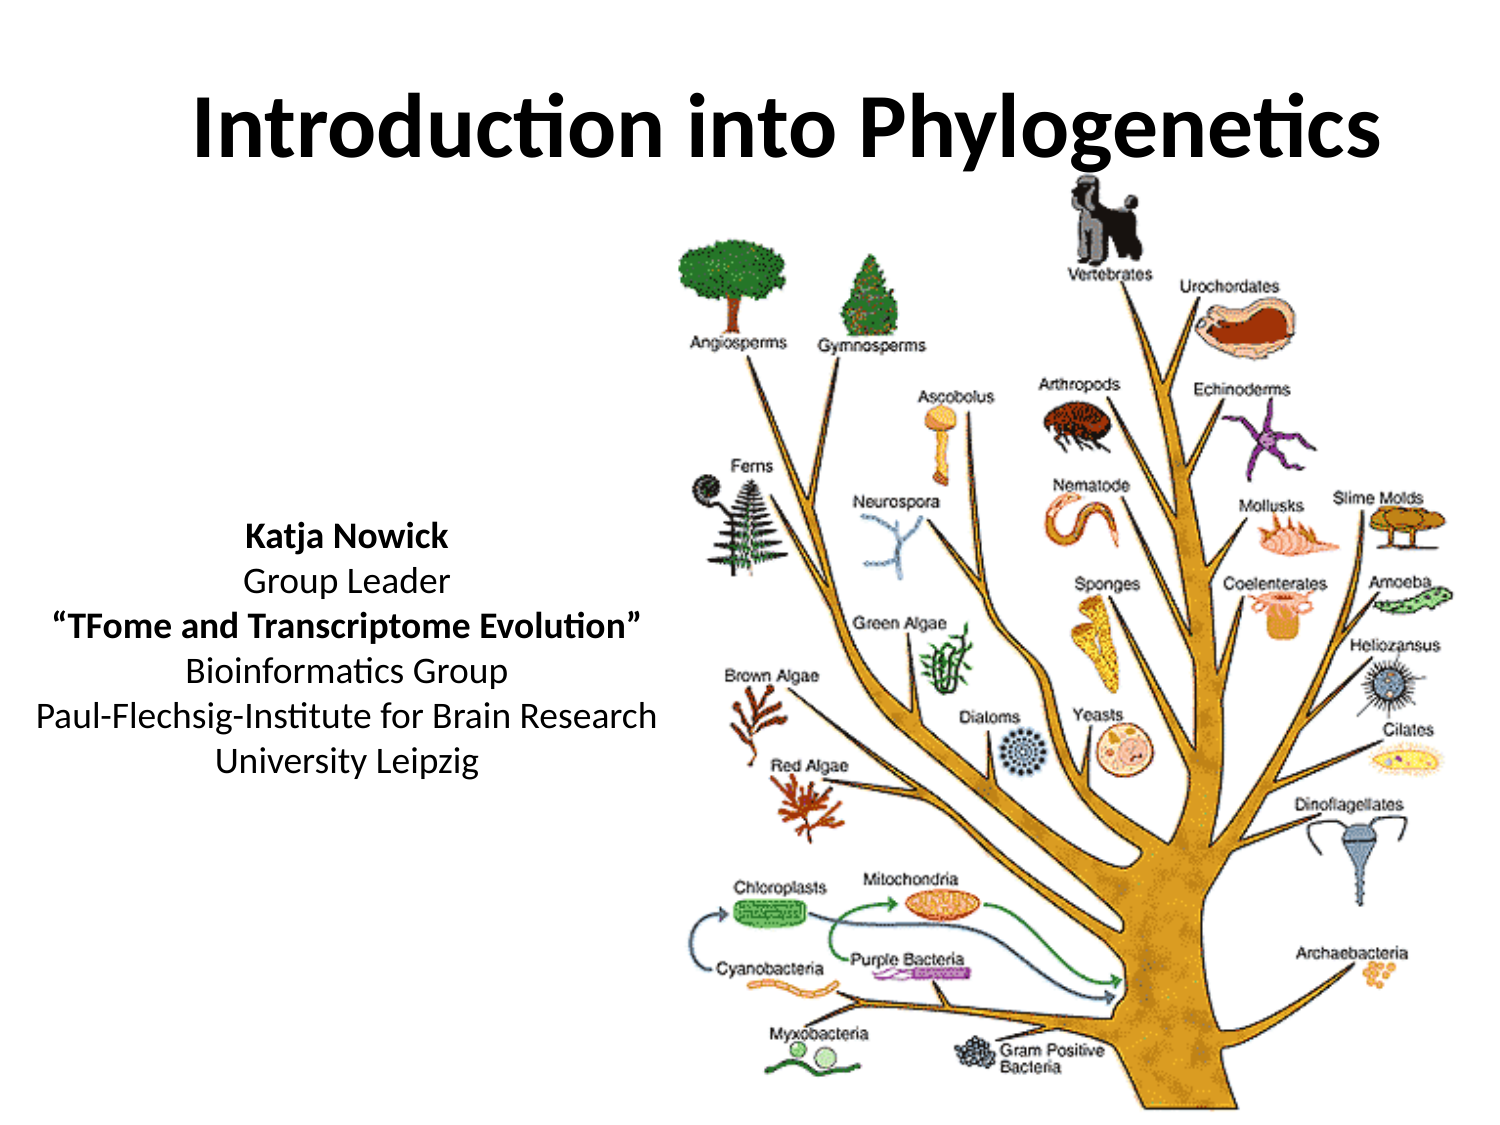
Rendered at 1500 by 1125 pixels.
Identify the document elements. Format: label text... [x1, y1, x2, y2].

text_box Katja Nowick Group Leader “TFome and Transcriptome Evolution” Bioinformatics Group Paul-Flechsig-Institute for Brain Research University Leipzig [20, 503, 672, 789]
picture [677, 172, 1459, 1118]
text_box Introduction into Phylogenetics [176, 58, 1398, 183]
